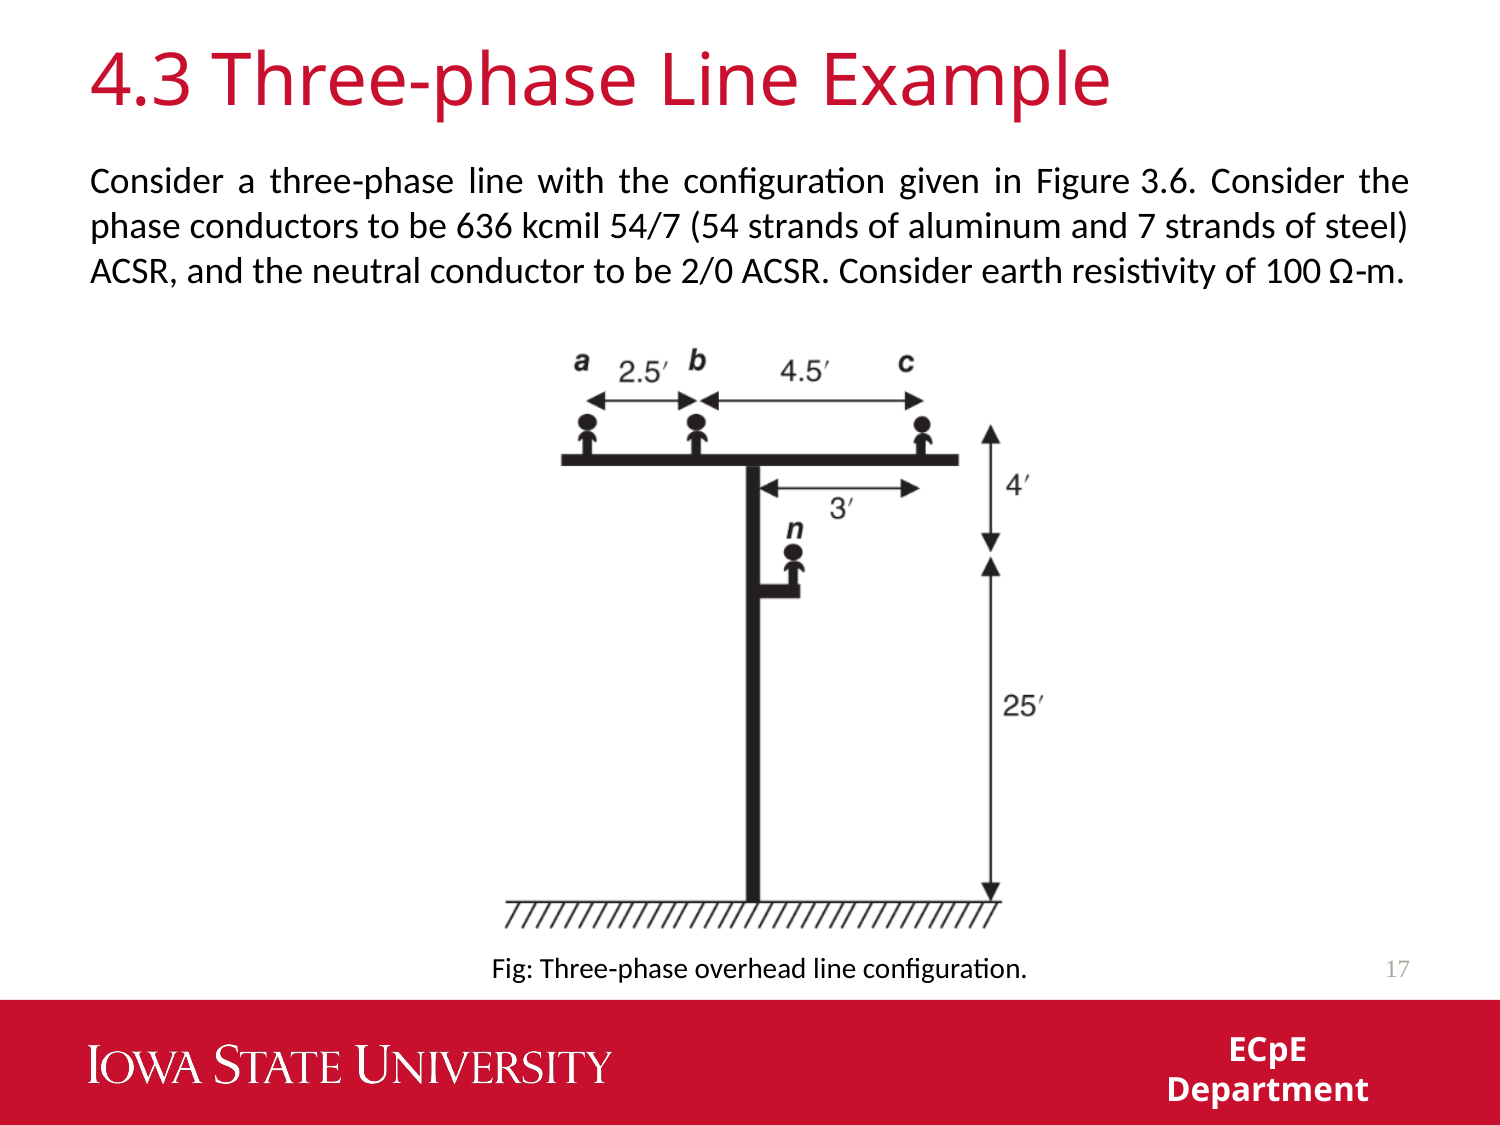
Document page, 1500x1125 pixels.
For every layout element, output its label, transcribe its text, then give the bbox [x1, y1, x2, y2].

text_box Fig: Three‐phase overhead line configuration. [477, 943, 1095, 992]
list Consider a three‐phase line with the configuration given in Figure 3.6. Consider the phase conductors to be 636 kcmil 54/7 (54 strands of aluminum and 7 strands of steel) ACSR, and the neutral conductor to be 2/0 ACSR. Consider earth resistivity of 100 Ω‐m. [74, 148, 1426, 932]
picture [87, 1044, 613, 1088]
picture [476, 345, 1089, 942]
slide_number 17 [1074, 937, 1425, 998]
footer ECpE Department [1110, 1038, 1425, 1099]
title 4.3 Three‐phase Line Example [74, 24, 1426, 128]
